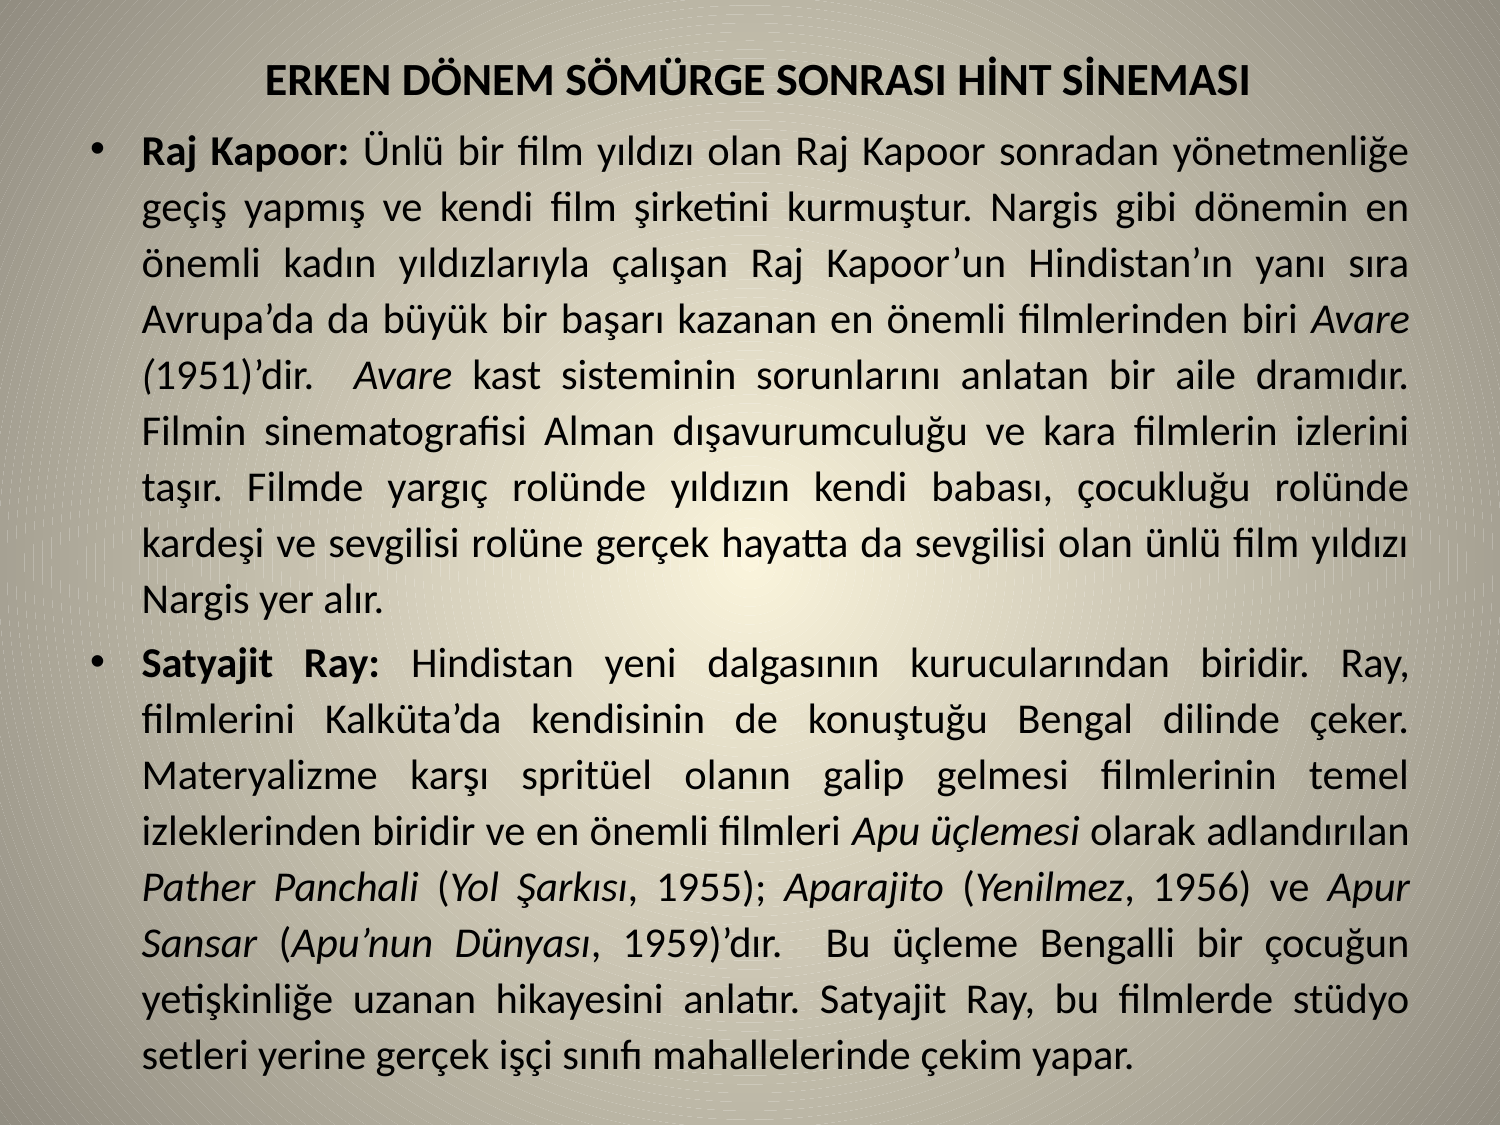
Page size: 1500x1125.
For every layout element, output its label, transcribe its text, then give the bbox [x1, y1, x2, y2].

list ERKEN DÖNEM SÖMÜRGE SONRASI HİNT SİNEMASI Raj Kapoor: Ünlü bir film yıldızı olan Raj Kapoor sonradan yönetmenliğe geçiş yapmış ve kendi film şirketini kurmuştur. Nargis gibi dönemin en önemli kadın yıldızlarıyla çalışan Raj Kapoor’un Hindistan’ın yanı sıra Avrupa’da da büyük bir başarı kazanan en önemli filmlerinden biri Avare (1951)’dir. Avare kast sisteminin sorunlarını anlatan bir aile dramıdır. Filmin sinematografisi Alman dışavurumculuğu ve kara filmlerin izlerini taşır. Filmde yargıç rolünde yıldızın kendi babası, çocukluğu rolünde kardeşi ve sevgilisi rolüne gerçek hayatta da sevgilisi olan ünlü film yıldızı Nargis yer alır. Satyajit Ray: Hindistan yeni dalgasının kurucularından biridir. Ray, filmlerini Kalküta’da kendisinin de konuştuğu Bengal dilinde çeker. Materyalizme karşı spritüel olanın galip gelmesi filmlerinin temel izleklerinden biridir ve en önemli filmleri Apu üçlemesi olarak adlandırılan Pather Panchali (Yol Şarkısı, 1955); Aparajito (Yenilmez, 1956) ve Apur Sansar (Apu’nun Dünyası, 1959)’dır. Bu üçleme Bengalli bir çocuğun yetişkinliğe uzanan hikayesini anlatır. Satyajit Ray, bu filmlerde stüdyo setleri yerine gerçek işçi sınıfı mahallelerinde çekim yapar. [75, 0, 1425, 1125]
